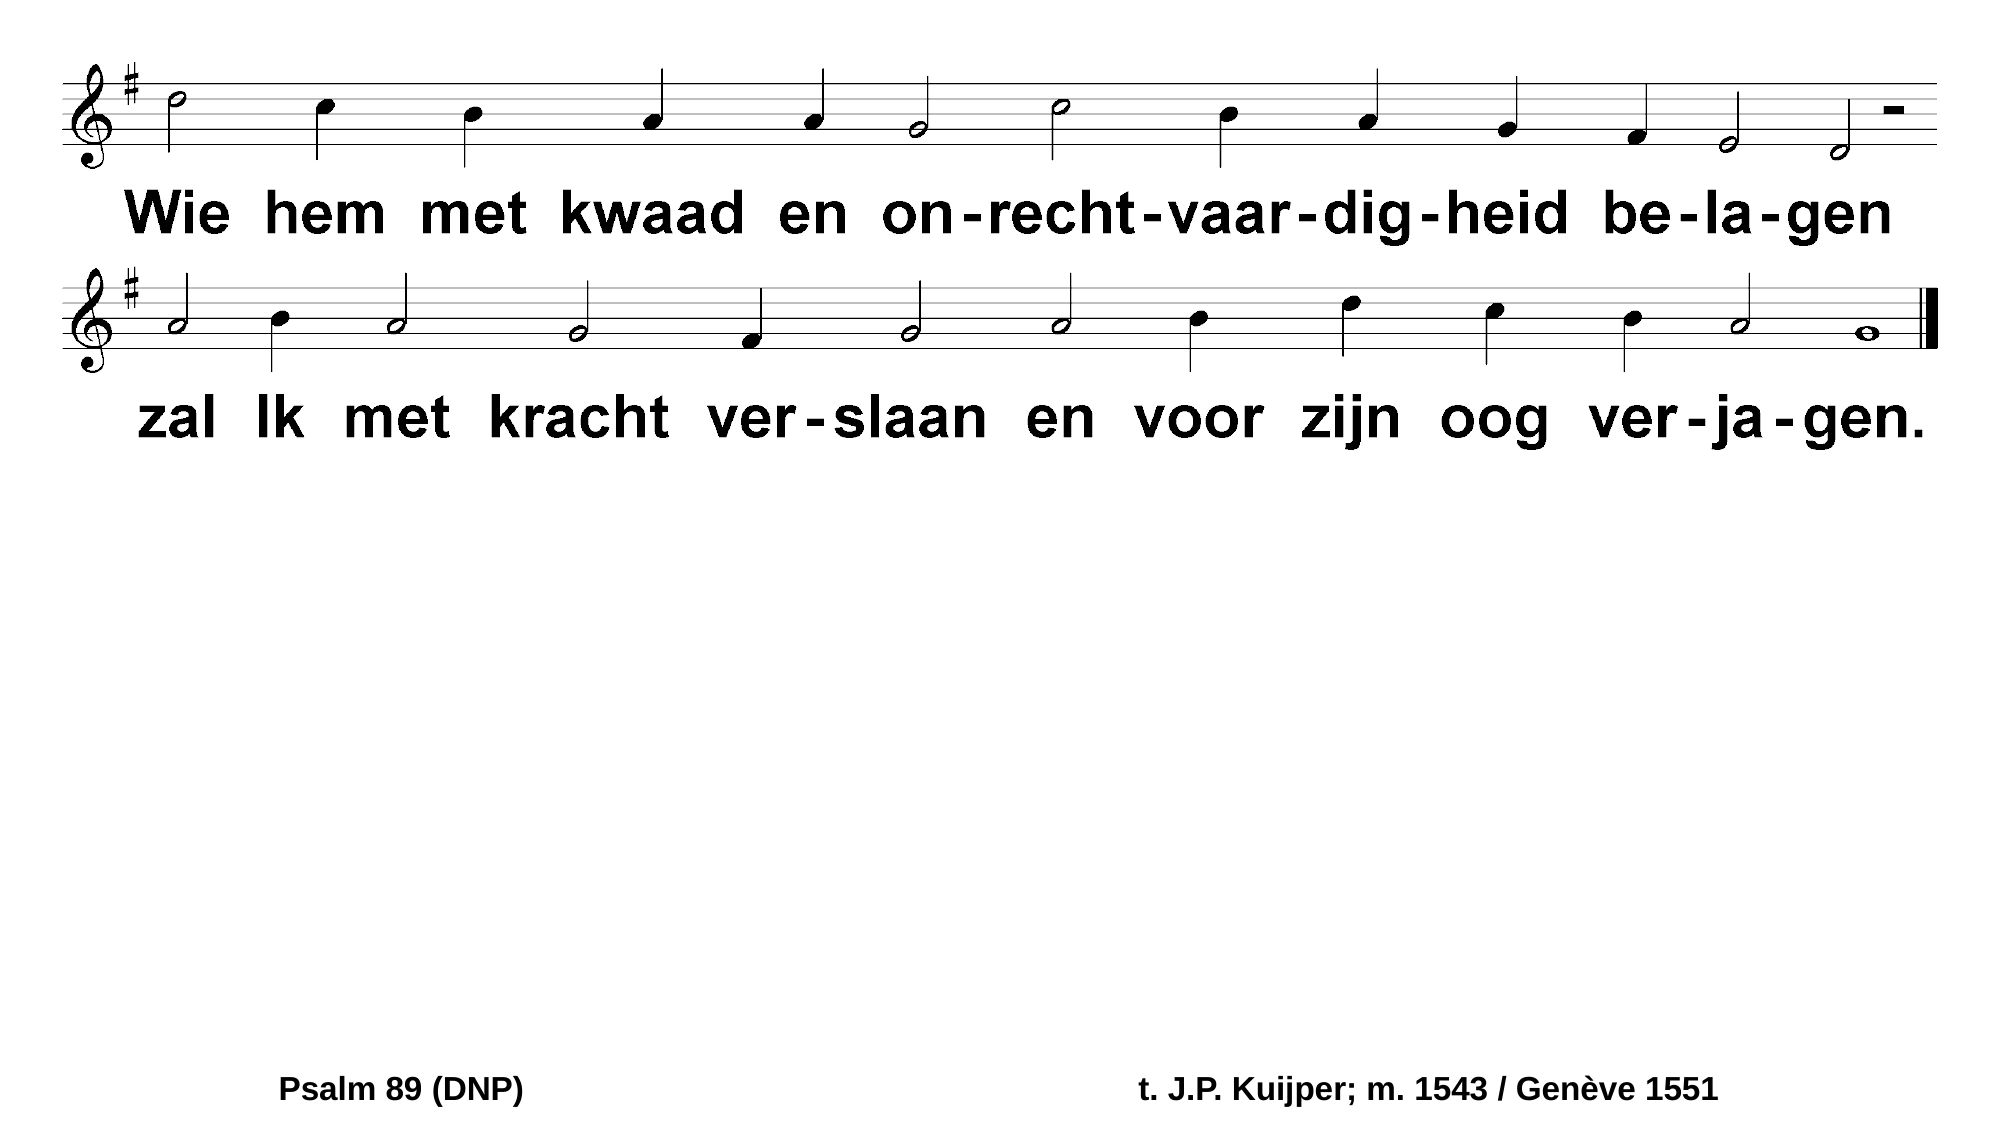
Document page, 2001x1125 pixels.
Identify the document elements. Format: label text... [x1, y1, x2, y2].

text_box Psalm 89 (DNP) t. J.P. Kuijper; m. 1543 / Genève 1551 [263, 1059, 1745, 1115]
picture [62, 62, 1938, 450]
